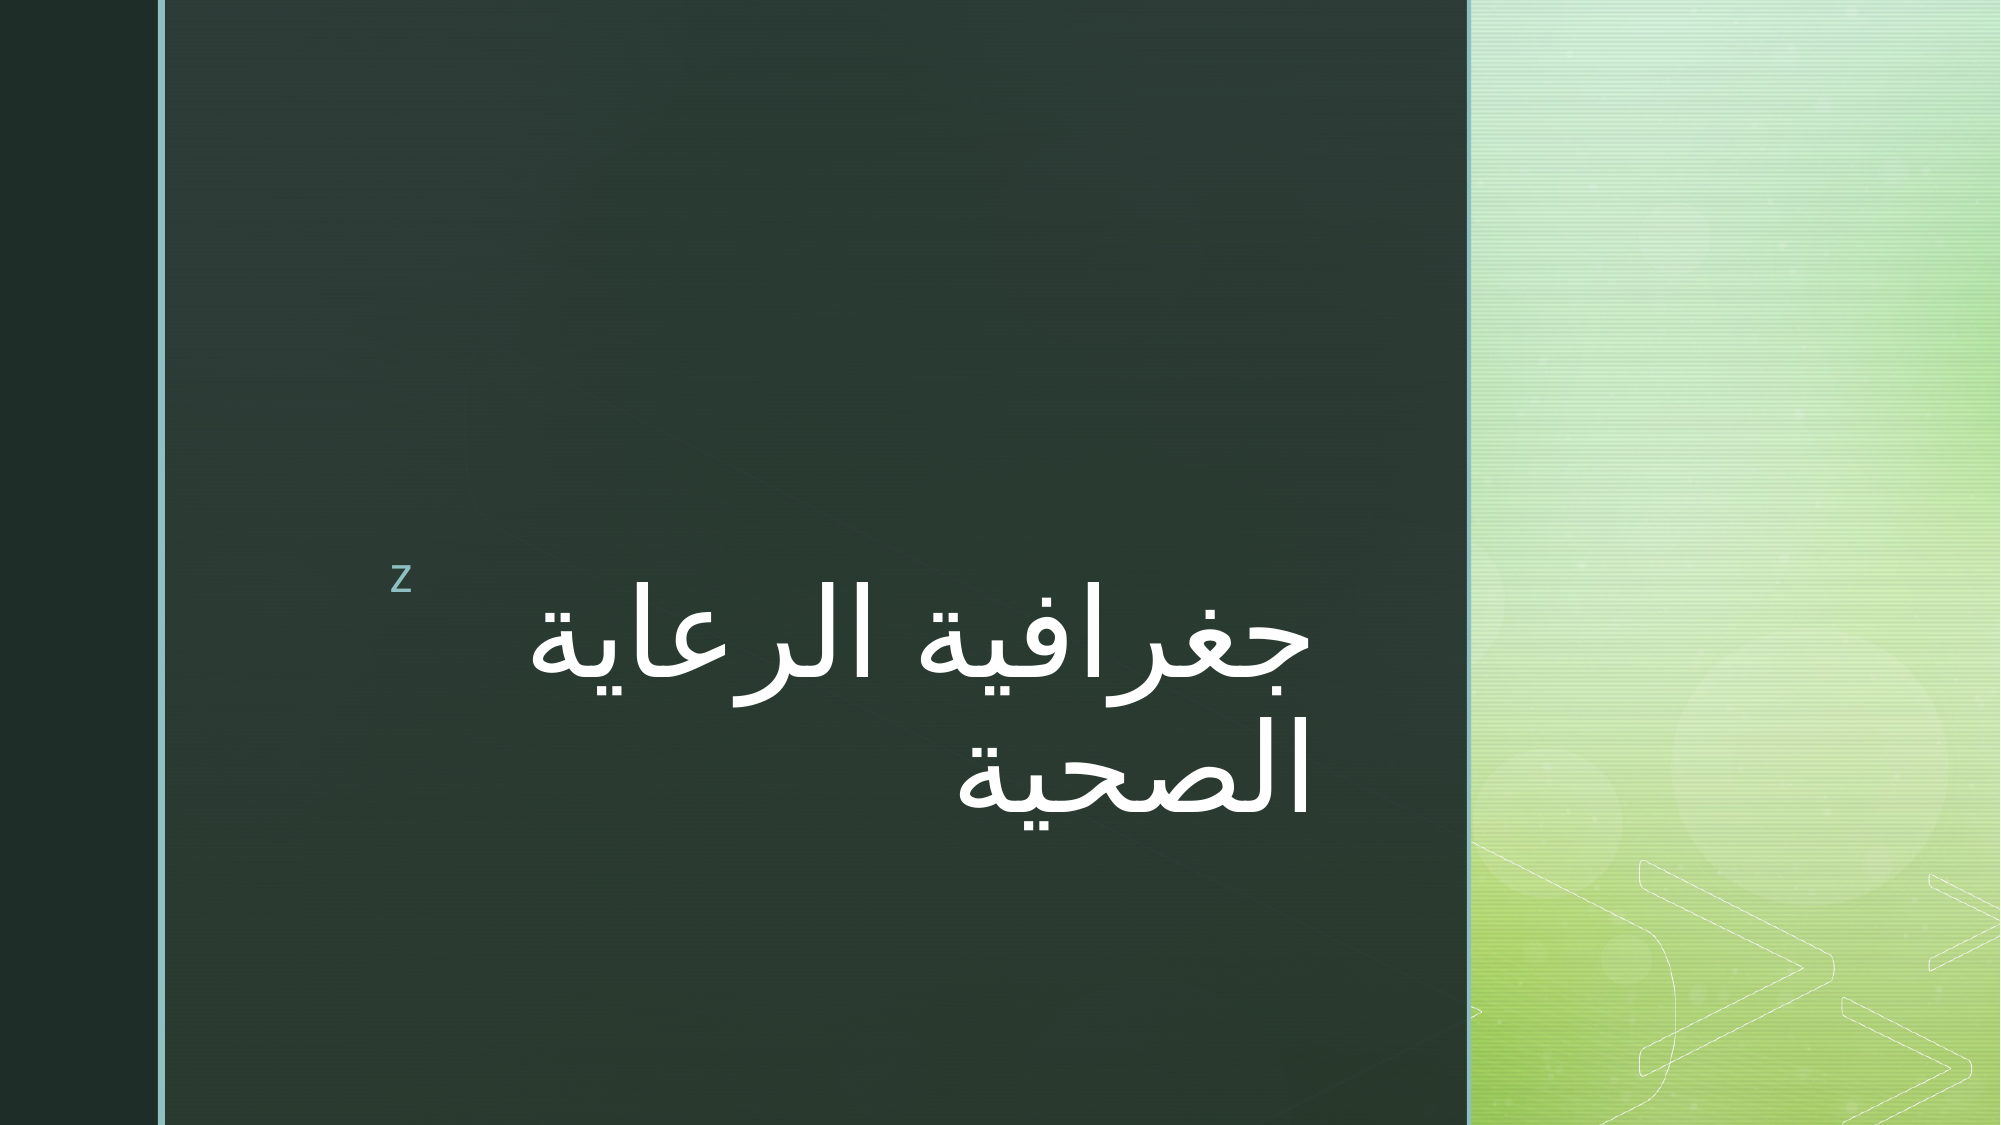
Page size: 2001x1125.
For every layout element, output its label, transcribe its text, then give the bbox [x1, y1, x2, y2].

title جغرافية الرعاية الصحية [428, 562, 1334, 935]
picture [1472, 0, 2001, 1125]
